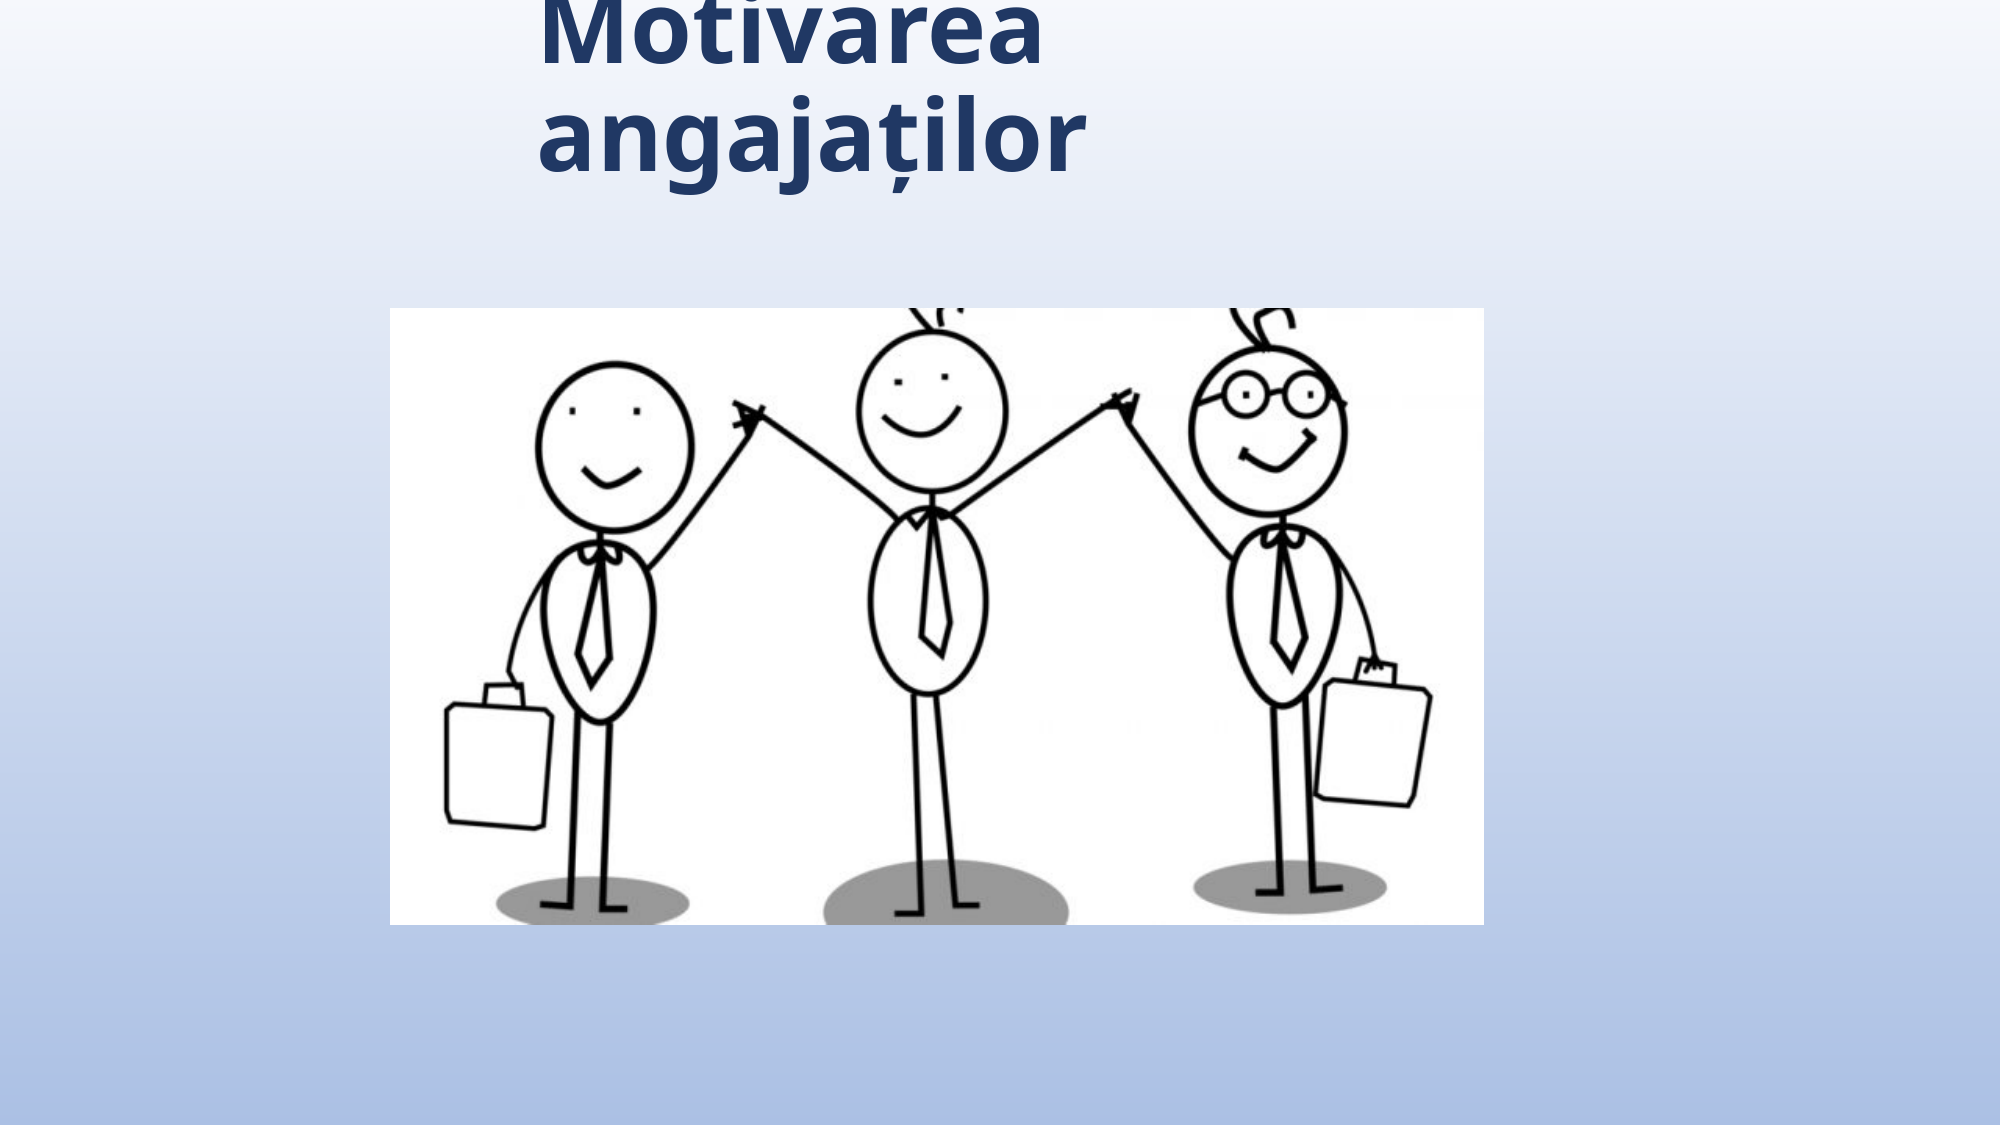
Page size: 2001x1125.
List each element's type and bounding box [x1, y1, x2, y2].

picture [390, 308, 1484, 925]
